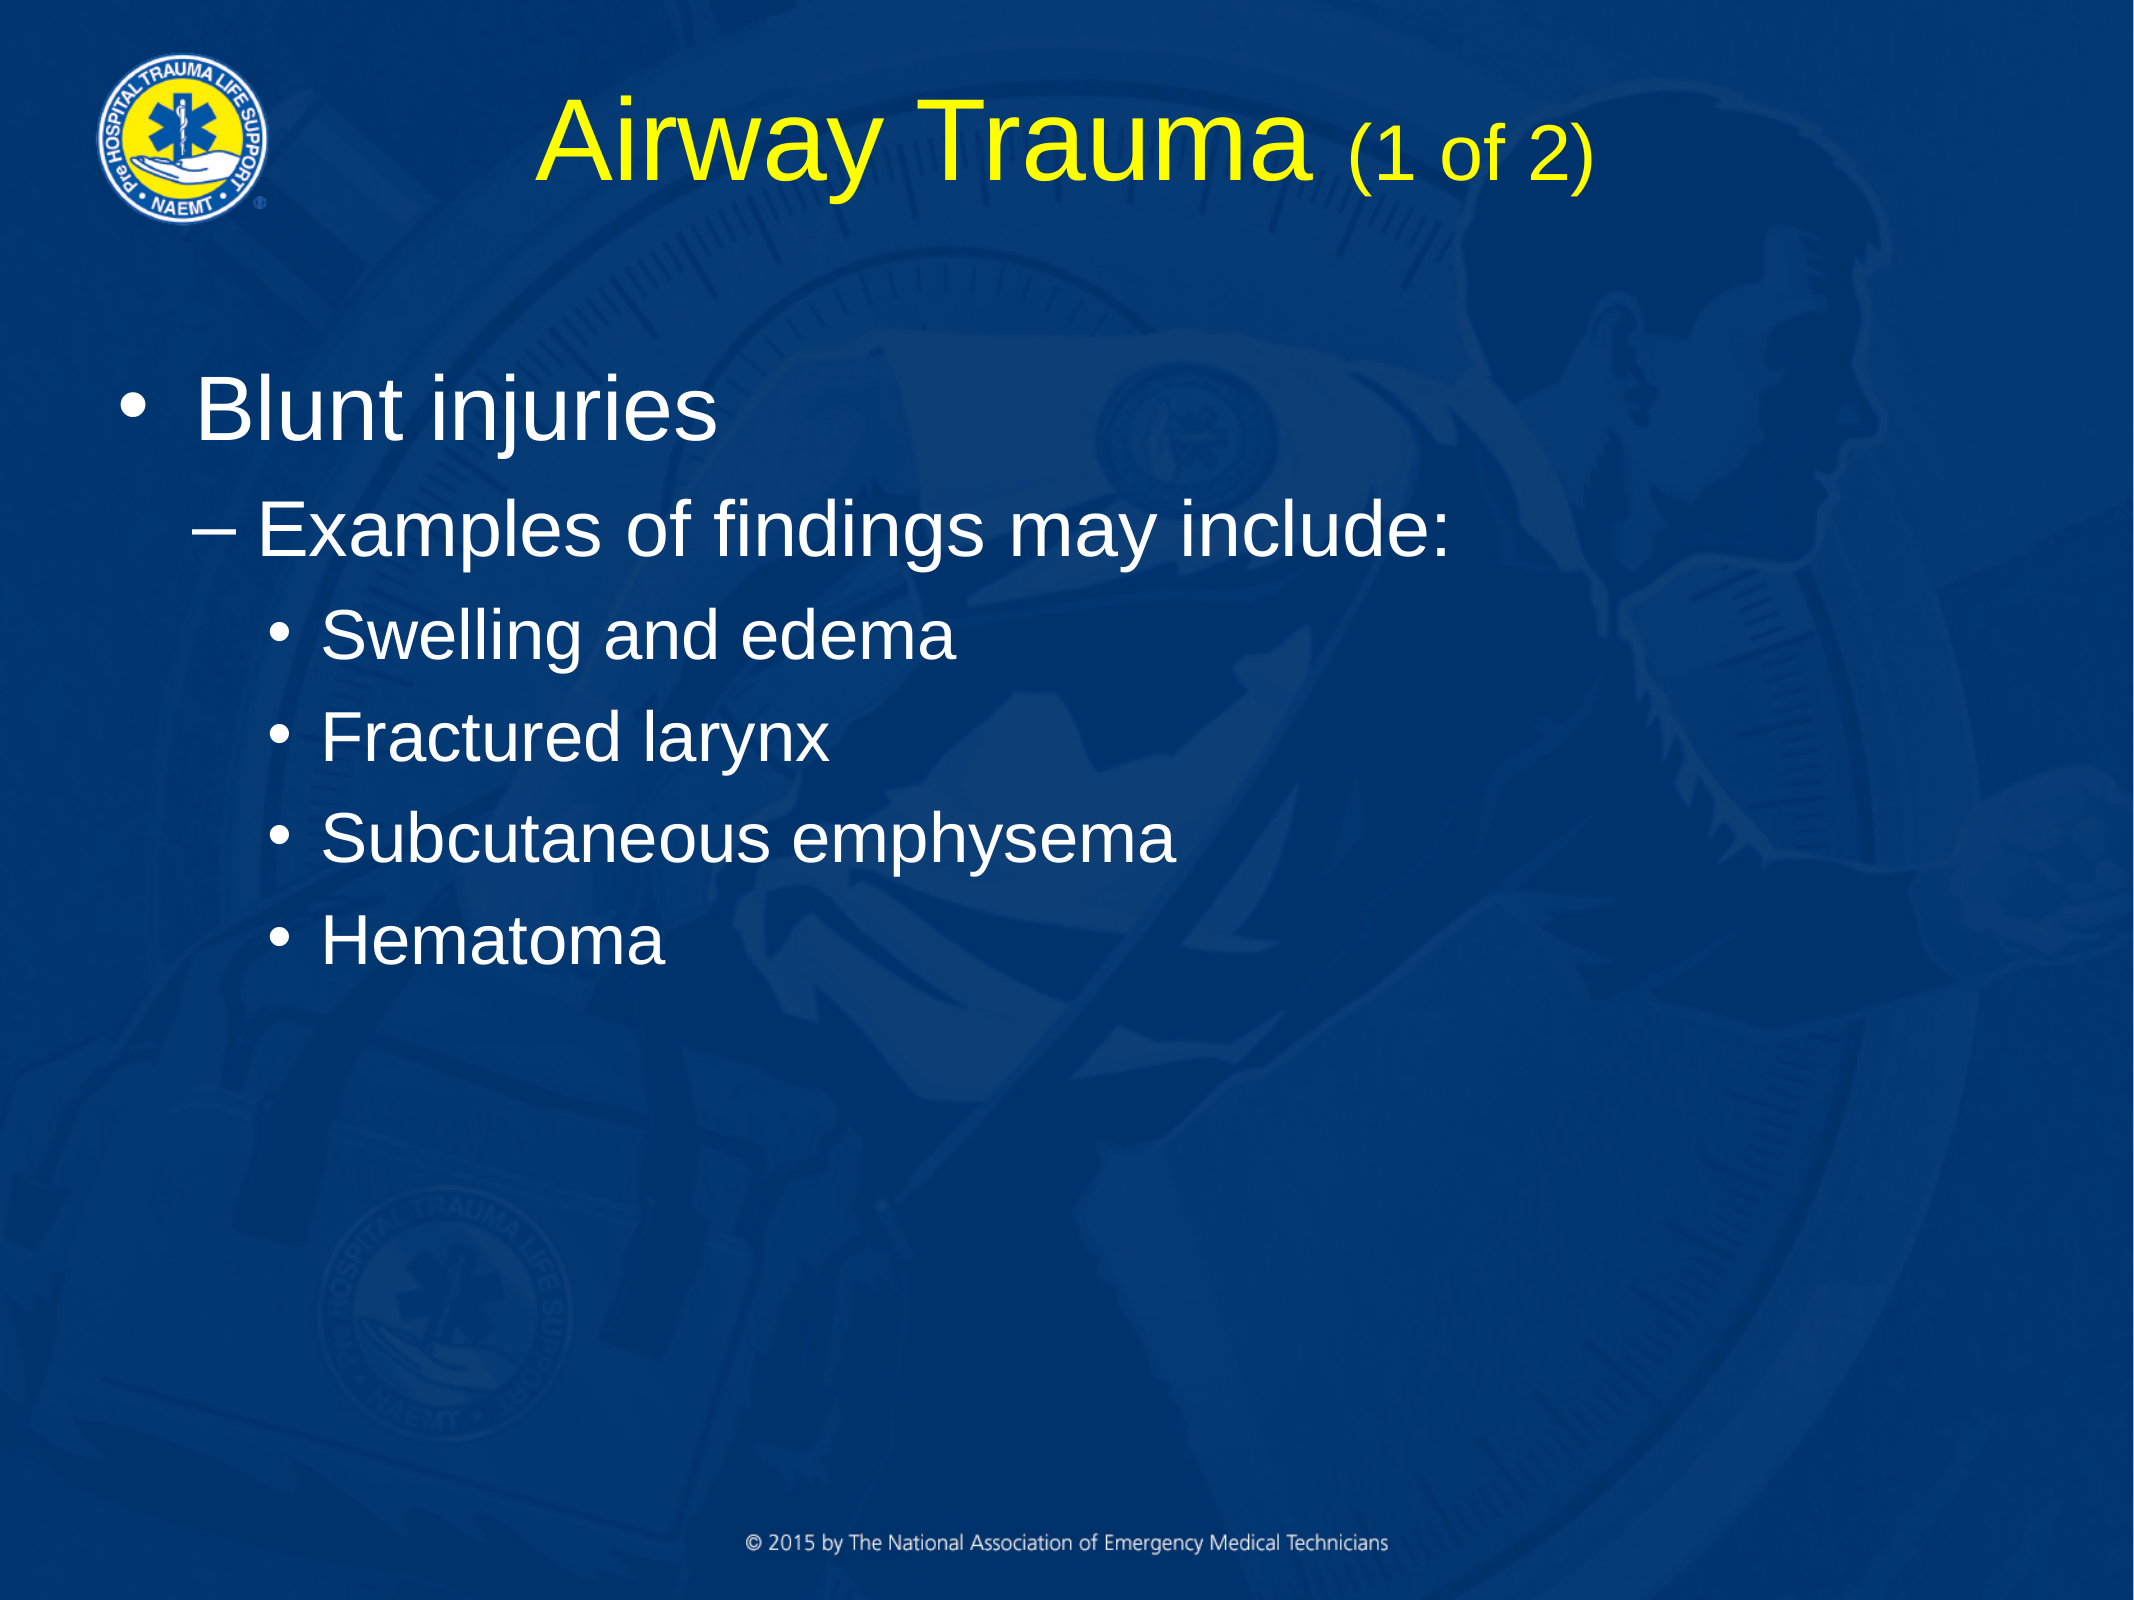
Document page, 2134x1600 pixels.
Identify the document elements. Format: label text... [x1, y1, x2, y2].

title Airway Trauma (1 of 2) [106, 0, 2028, 268]
picture [0, 0, 2134, 1600]
list Blunt injuries Examples of findings may include: Swelling and edema Fractured larynx Subcutaneous emphysema Hematoma [106, 337, 2028, 1530]
